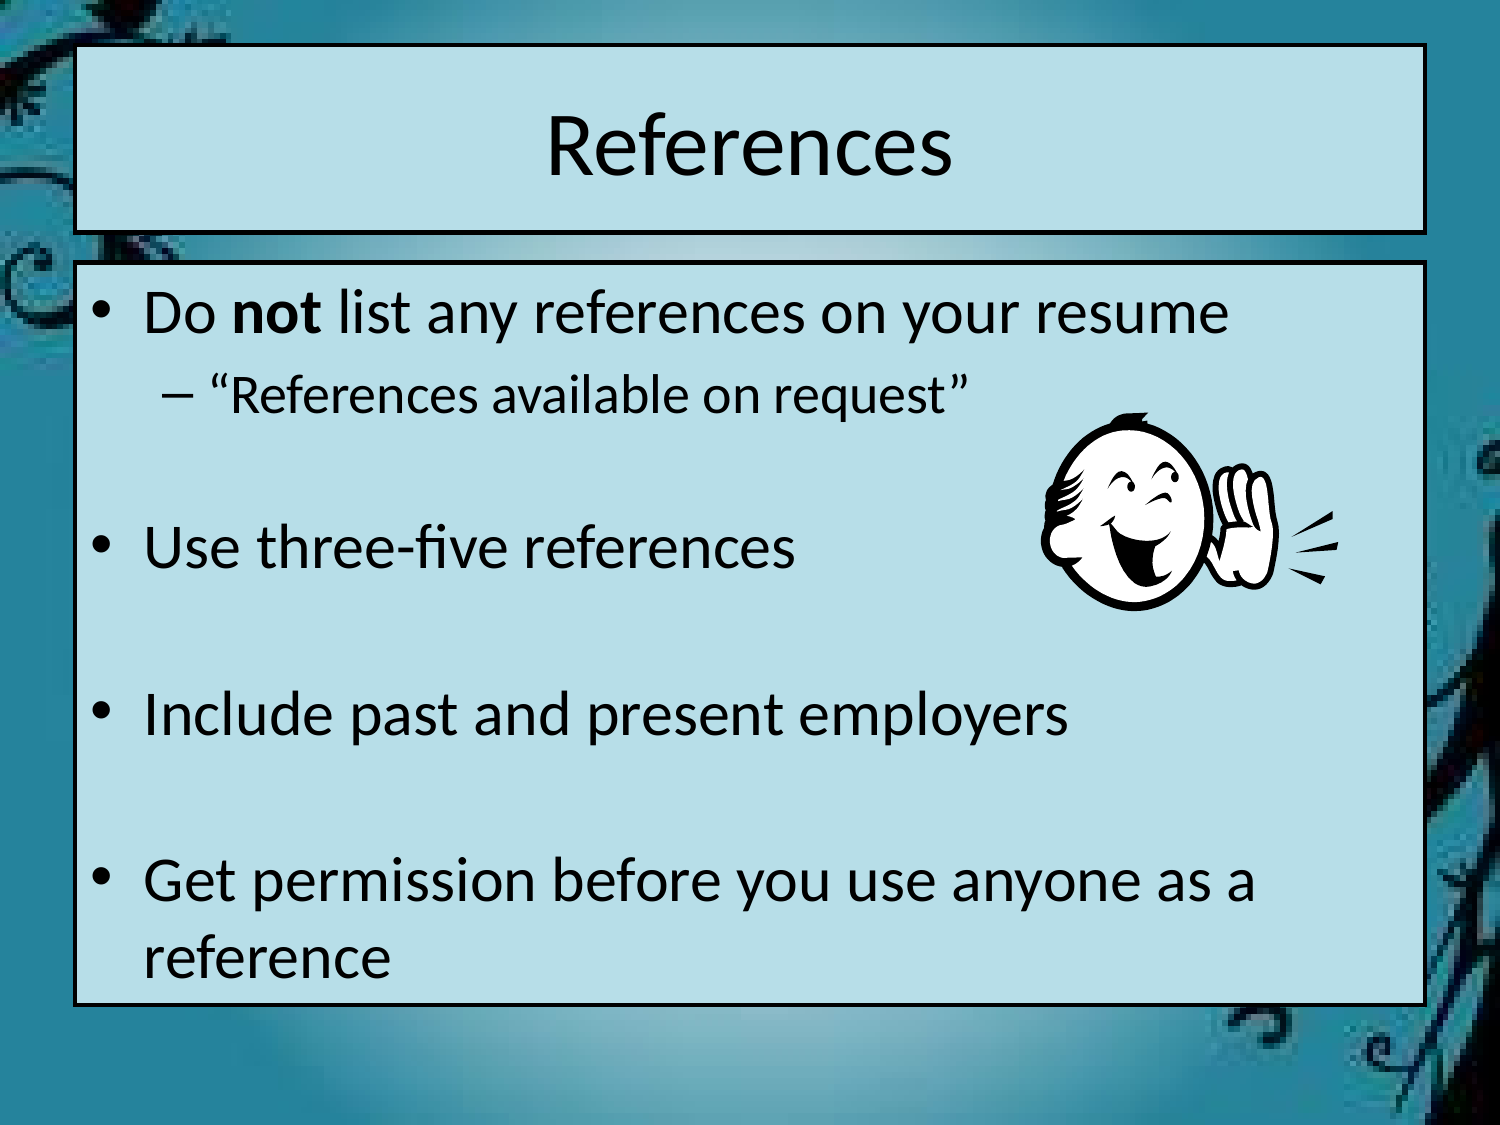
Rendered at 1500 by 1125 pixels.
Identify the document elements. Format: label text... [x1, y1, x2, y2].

picture [0, 0, 1500, 1125]
title References [73, 43, 1427, 235]
list Do not list any references on your resume “References available on request” Use three-five references Include past and present employers Get permission before you use anyone as a reference [73, 260, 1427, 1007]
